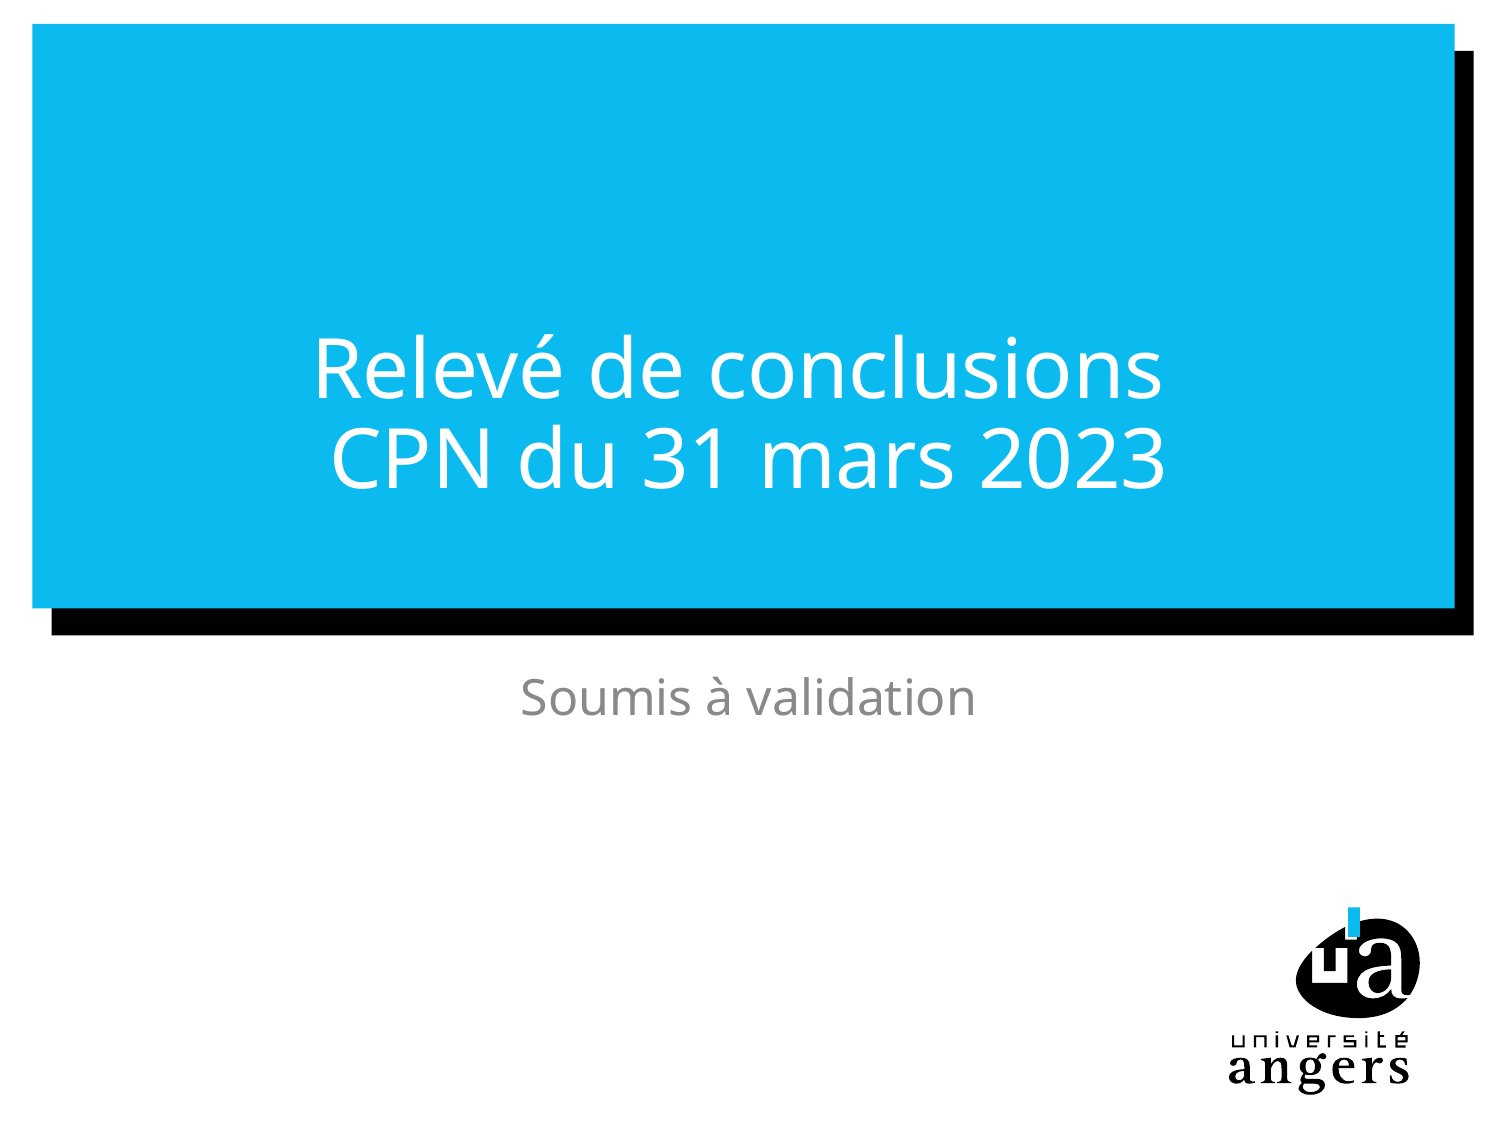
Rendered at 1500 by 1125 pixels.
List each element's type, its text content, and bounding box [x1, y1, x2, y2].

list Soumis à validation [102, 665, 1397, 912]
title Relevé de conclusions CPN du 31 mars 2023 [102, 89, 1397, 514]
